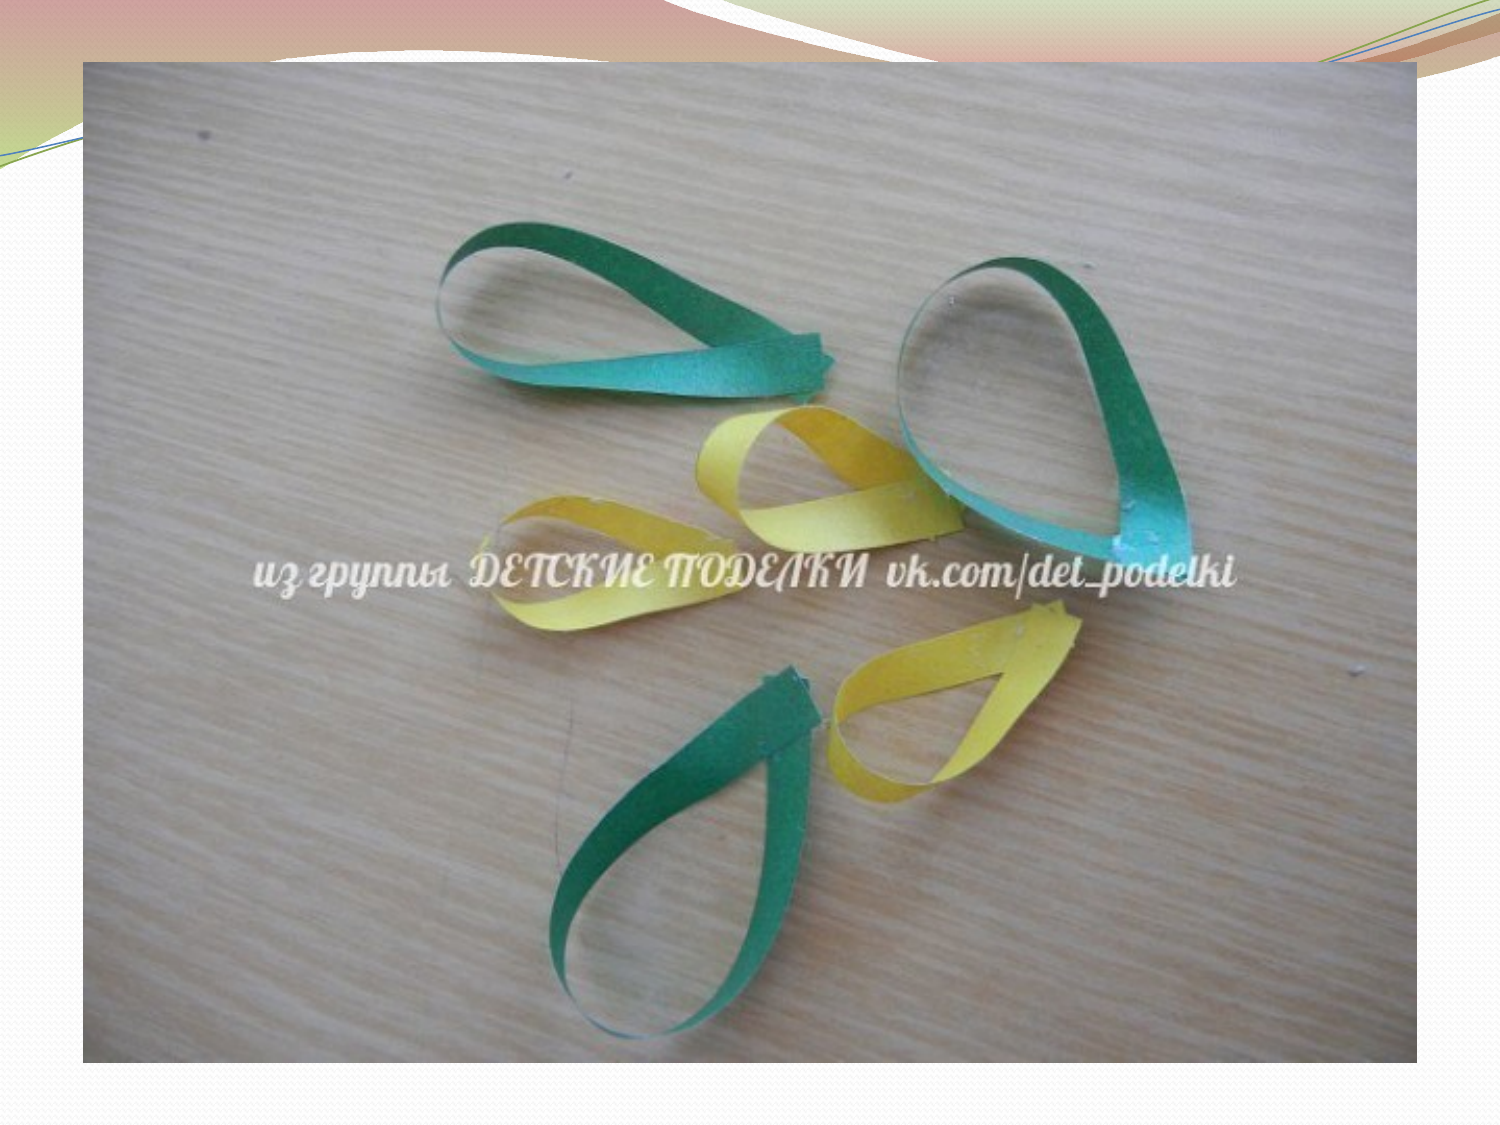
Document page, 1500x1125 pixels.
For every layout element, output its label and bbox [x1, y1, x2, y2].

picture [83, 62, 1417, 1063]
